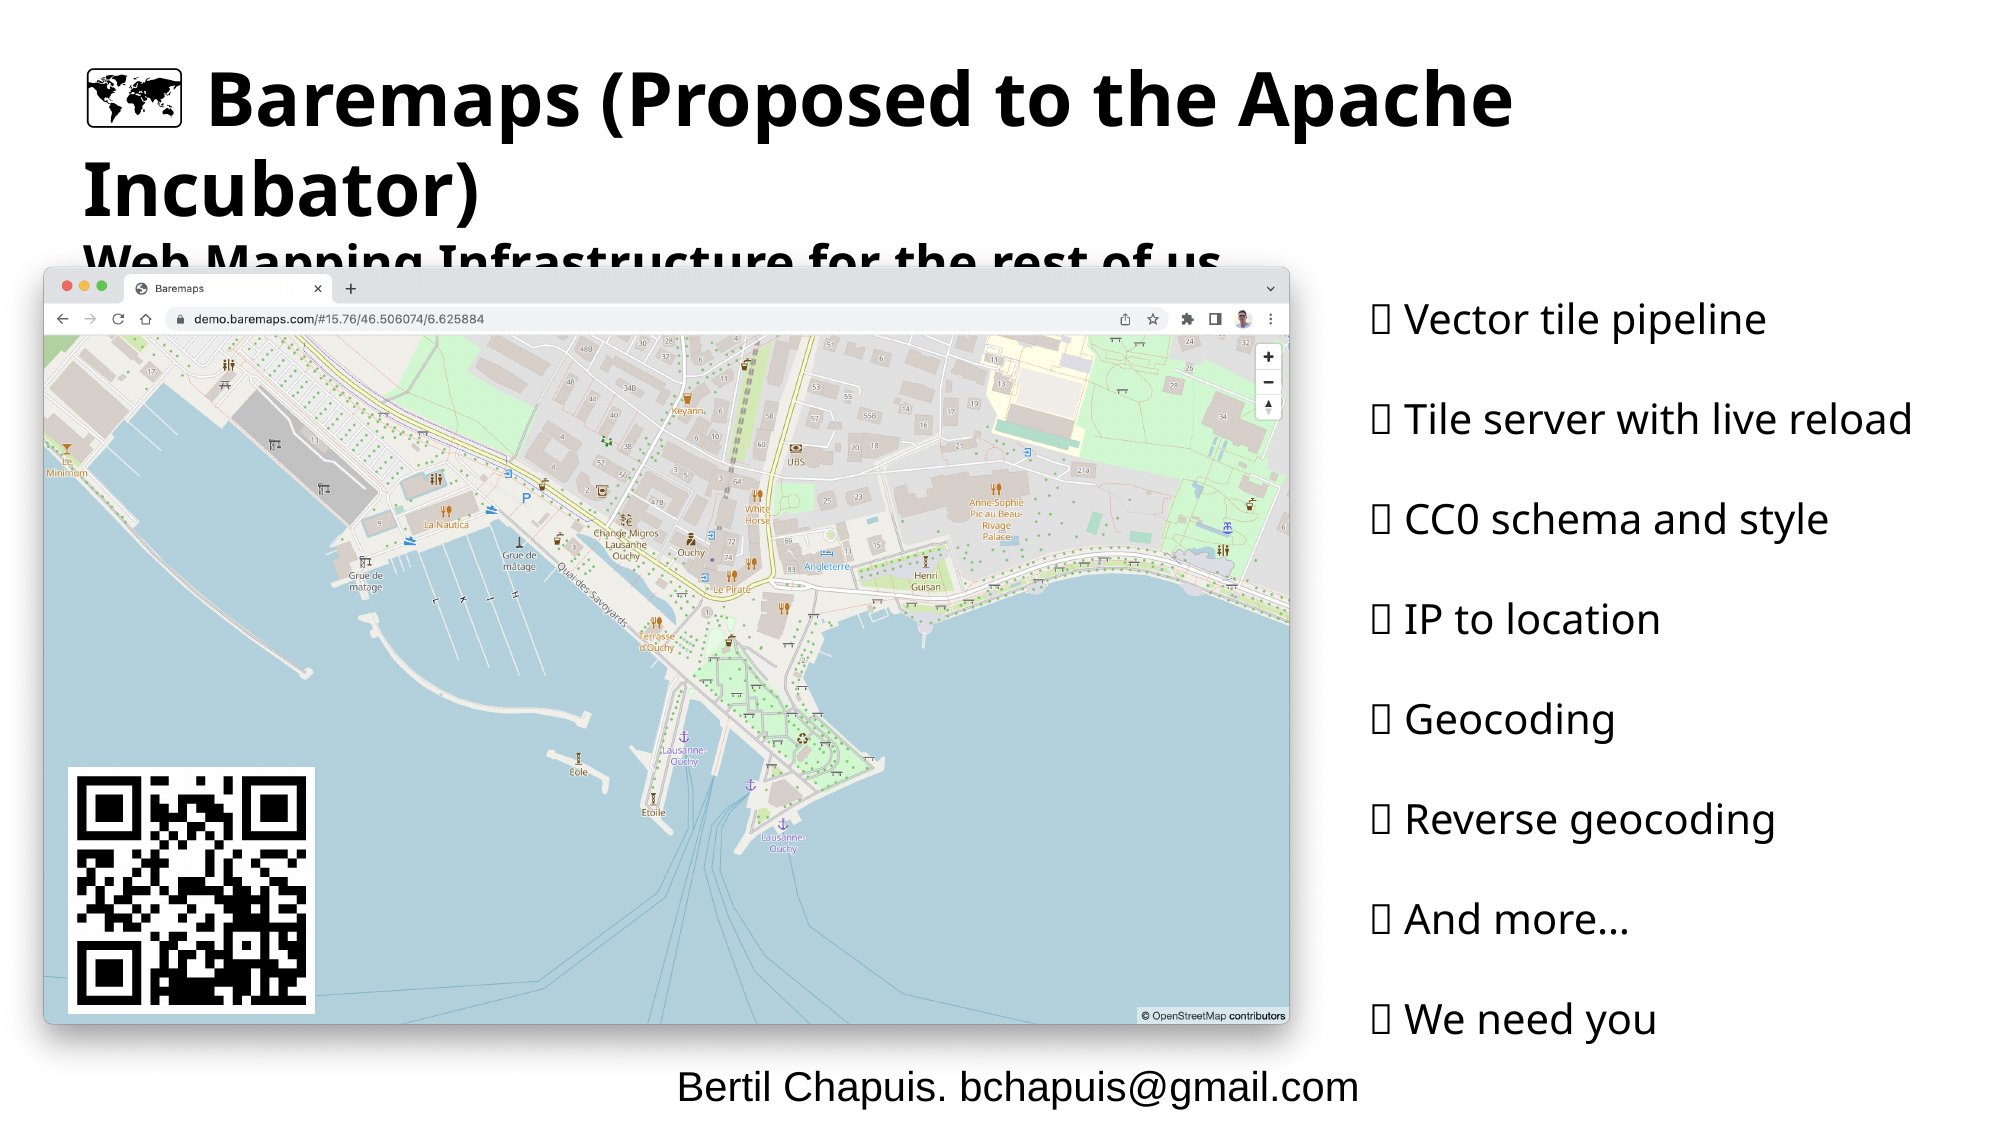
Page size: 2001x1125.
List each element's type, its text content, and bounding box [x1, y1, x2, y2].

title 🗺 Baremaps (Proposed to the Apache Incubator) Web Mapping Infrastructure for the rest of us [68, 36, 1932, 223]
picture [0, 234, 1339, 1089]
text_box Bertil Chapuis. bchapuis@gmail.com [661, 1052, 1532, 1118]
list ✅ Vector tile pipeline ✅ Tile server with live reload ✅ CC0 schema and style 🚧 IP to location 🚧 Geocoding 🚧 Reverse geocoding 🚀 And more… 🫵 We need you [1322, 227, 1932, 1053]
